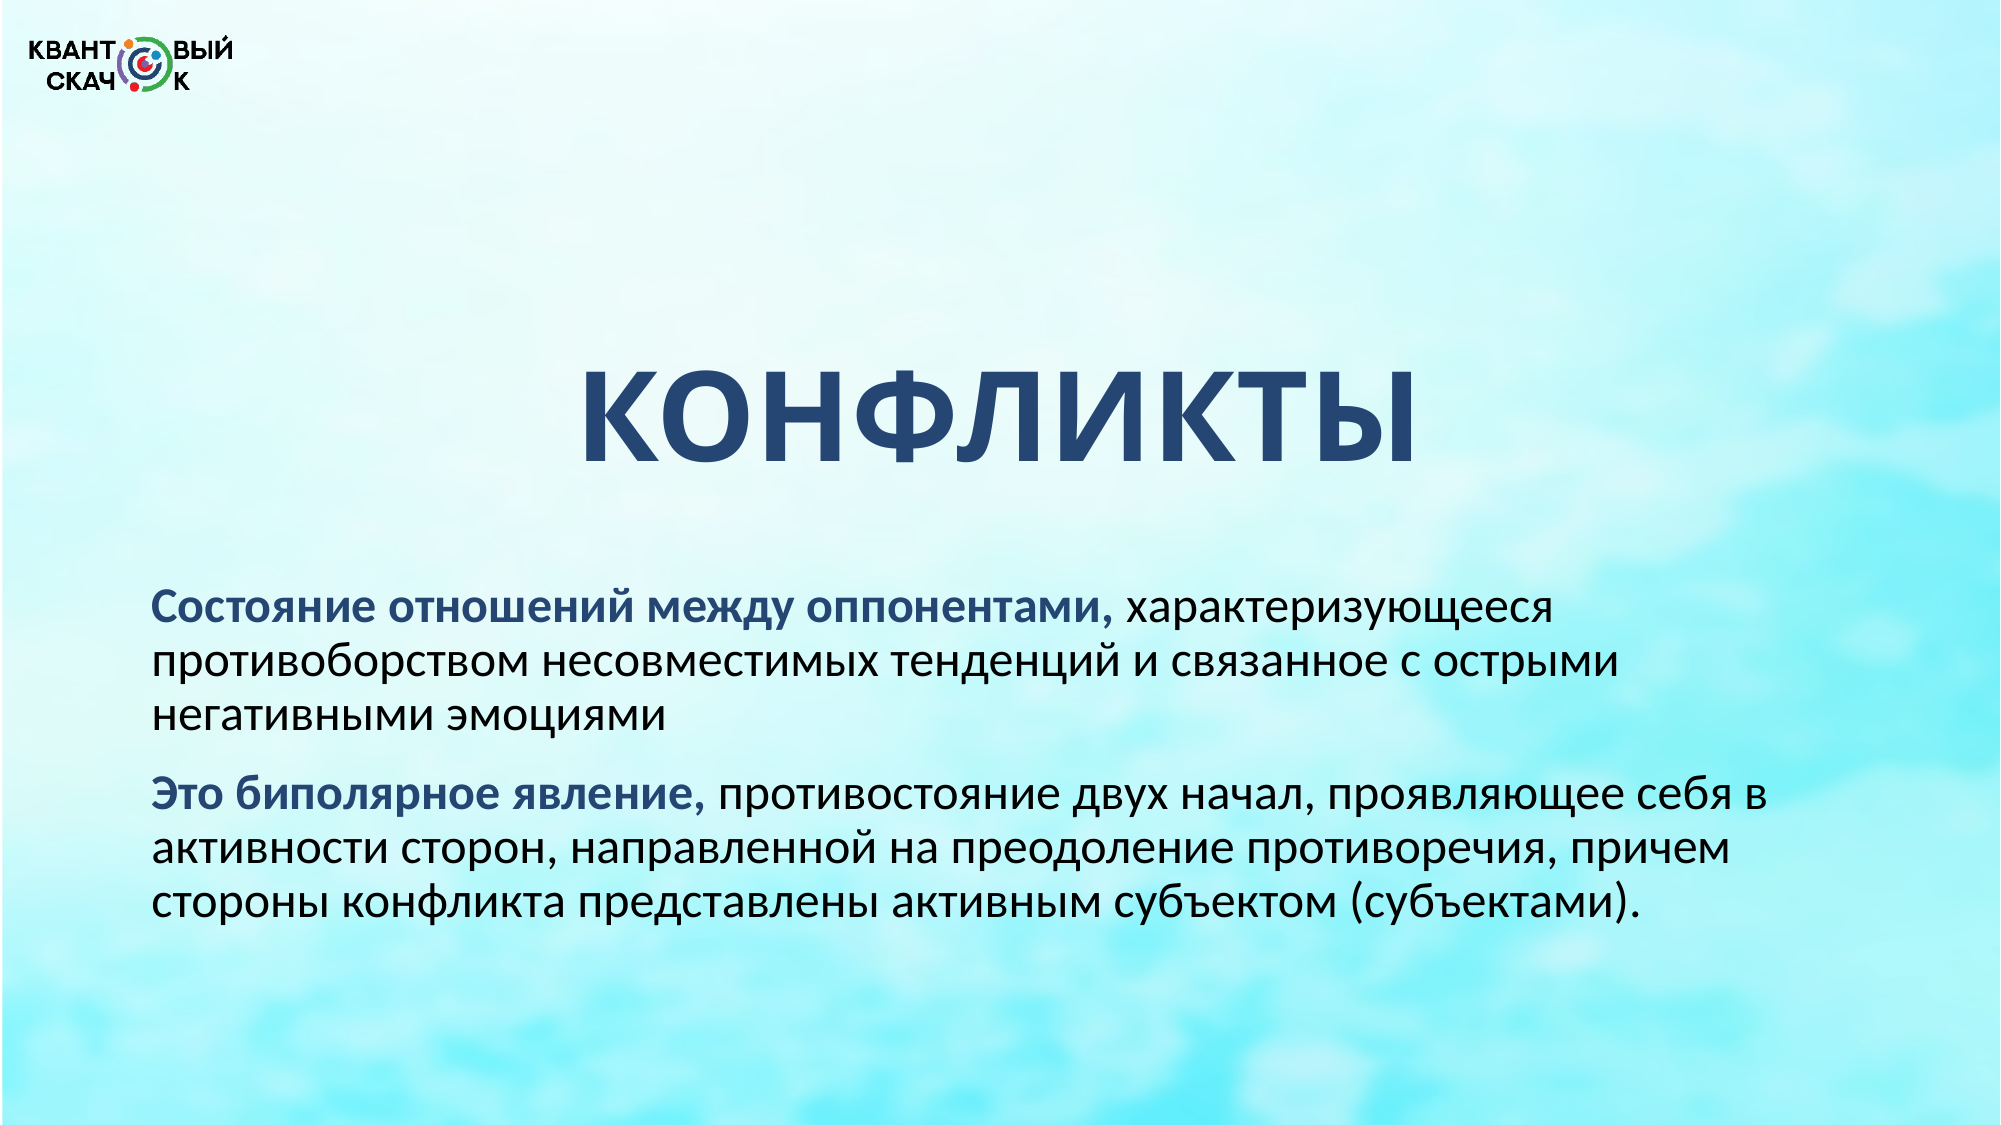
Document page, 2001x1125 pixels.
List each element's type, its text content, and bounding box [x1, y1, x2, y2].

picture [2, 0, 2000, 1125]
title КОНФЛИКТЫ [136, 280, 1862, 541]
list Состояние отношений между оппонентами, характеризующееся противоборством несовместимых тенденций и связанное с острыми негативными эмоциями Это биполярное явление, противостояние двух начал, проявляющее себя в активности сторон, направленной на преодоление противоречия, причем стороны конфликта представлены активным субъектом (субъектами). [136, 541, 1862, 967]
